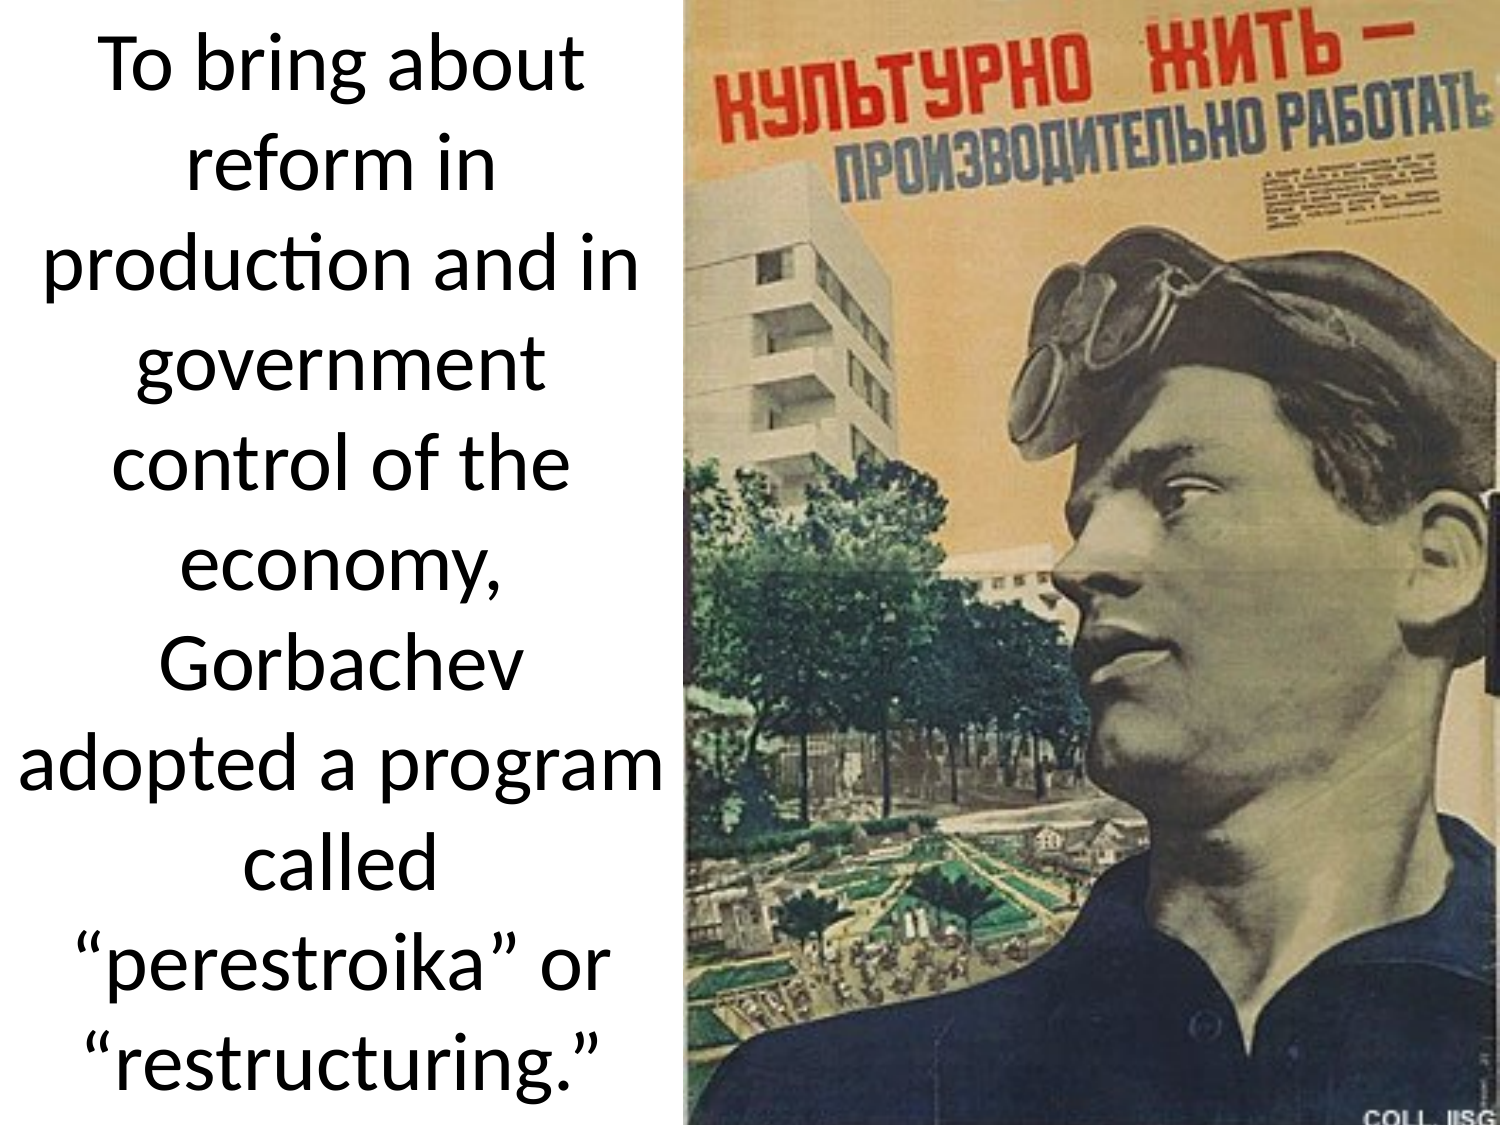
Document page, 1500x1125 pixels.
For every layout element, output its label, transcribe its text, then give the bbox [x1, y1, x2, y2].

text_box To bring about reform in production and in government control of the economy, Gorbachev adopted a program called “perestroika” or “restructuring.” [0, 0, 681, 1115]
picture [683, 0, 1500, 1125]
